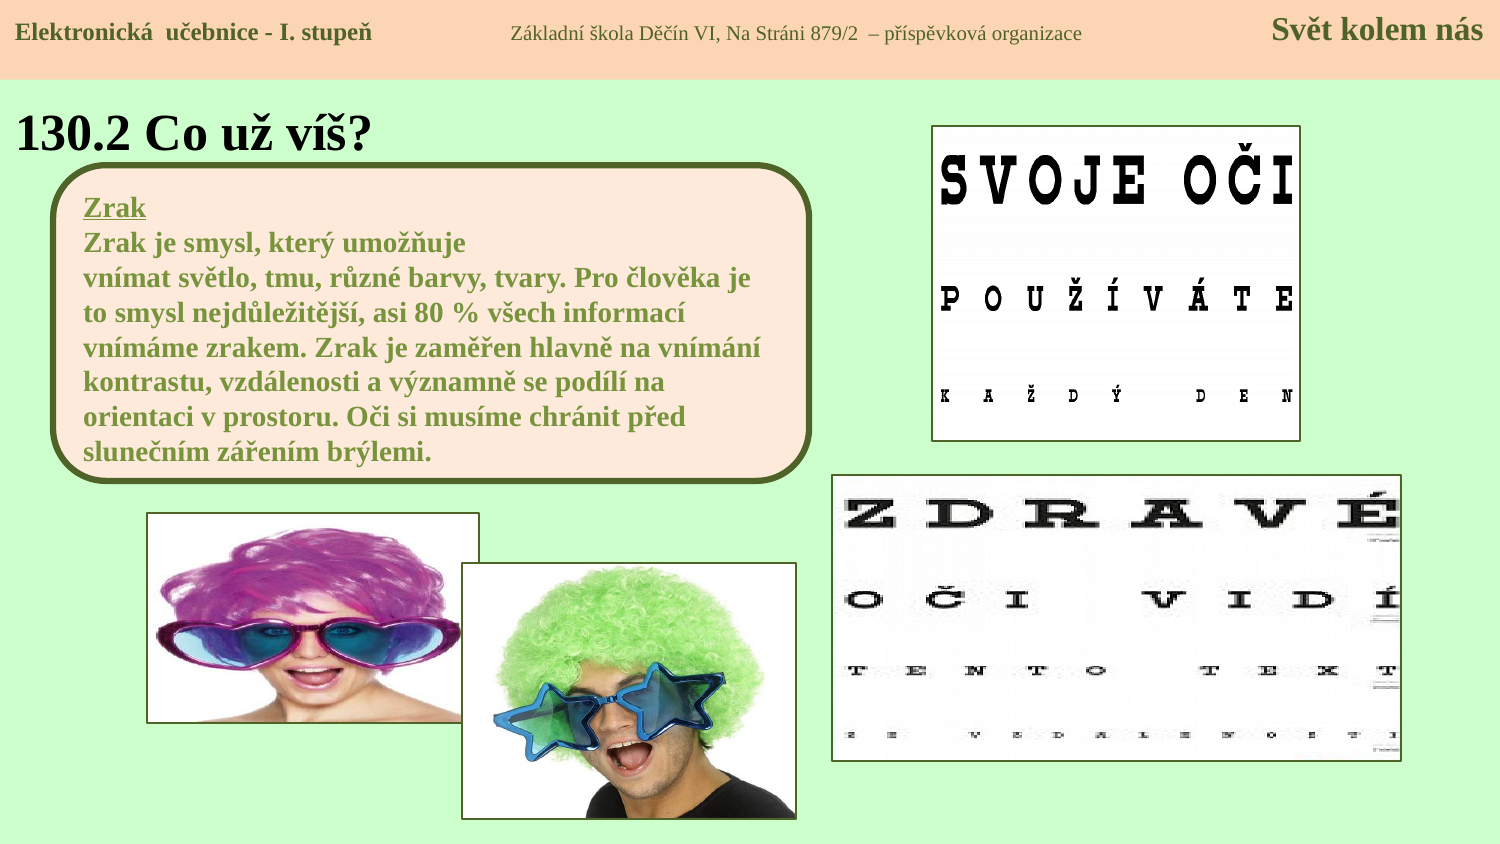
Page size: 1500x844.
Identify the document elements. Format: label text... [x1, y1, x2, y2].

title 130.2 Co už víš? [0, 80, 1081, 179]
picture [832, 476, 1400, 761]
picture [932, 126, 1300, 441]
text_box Zrak Zrak je smysl, který umožňuje vnímat světlo, tmu, různé barvy, tvary. Pro člověka je to smysl nejdůležitější, asi 80 % všech informací vnímáme zrakem. Zrak je zaměřen hlavně na vnímání kontrastu, vzdálenosti a významně se podílí na orientaci v prostoru. Oči si musíme chránit před slunečním zářením brýlemi. [50, 163, 812, 483]
text_box Elektronická učebnice - I. stupeň Základní škola Děčín VI, Na Stráni 879/2 – příspěvková organizace Svět kolem nás [0, 0, 1500, 80]
picture [147, 513, 796, 819]
